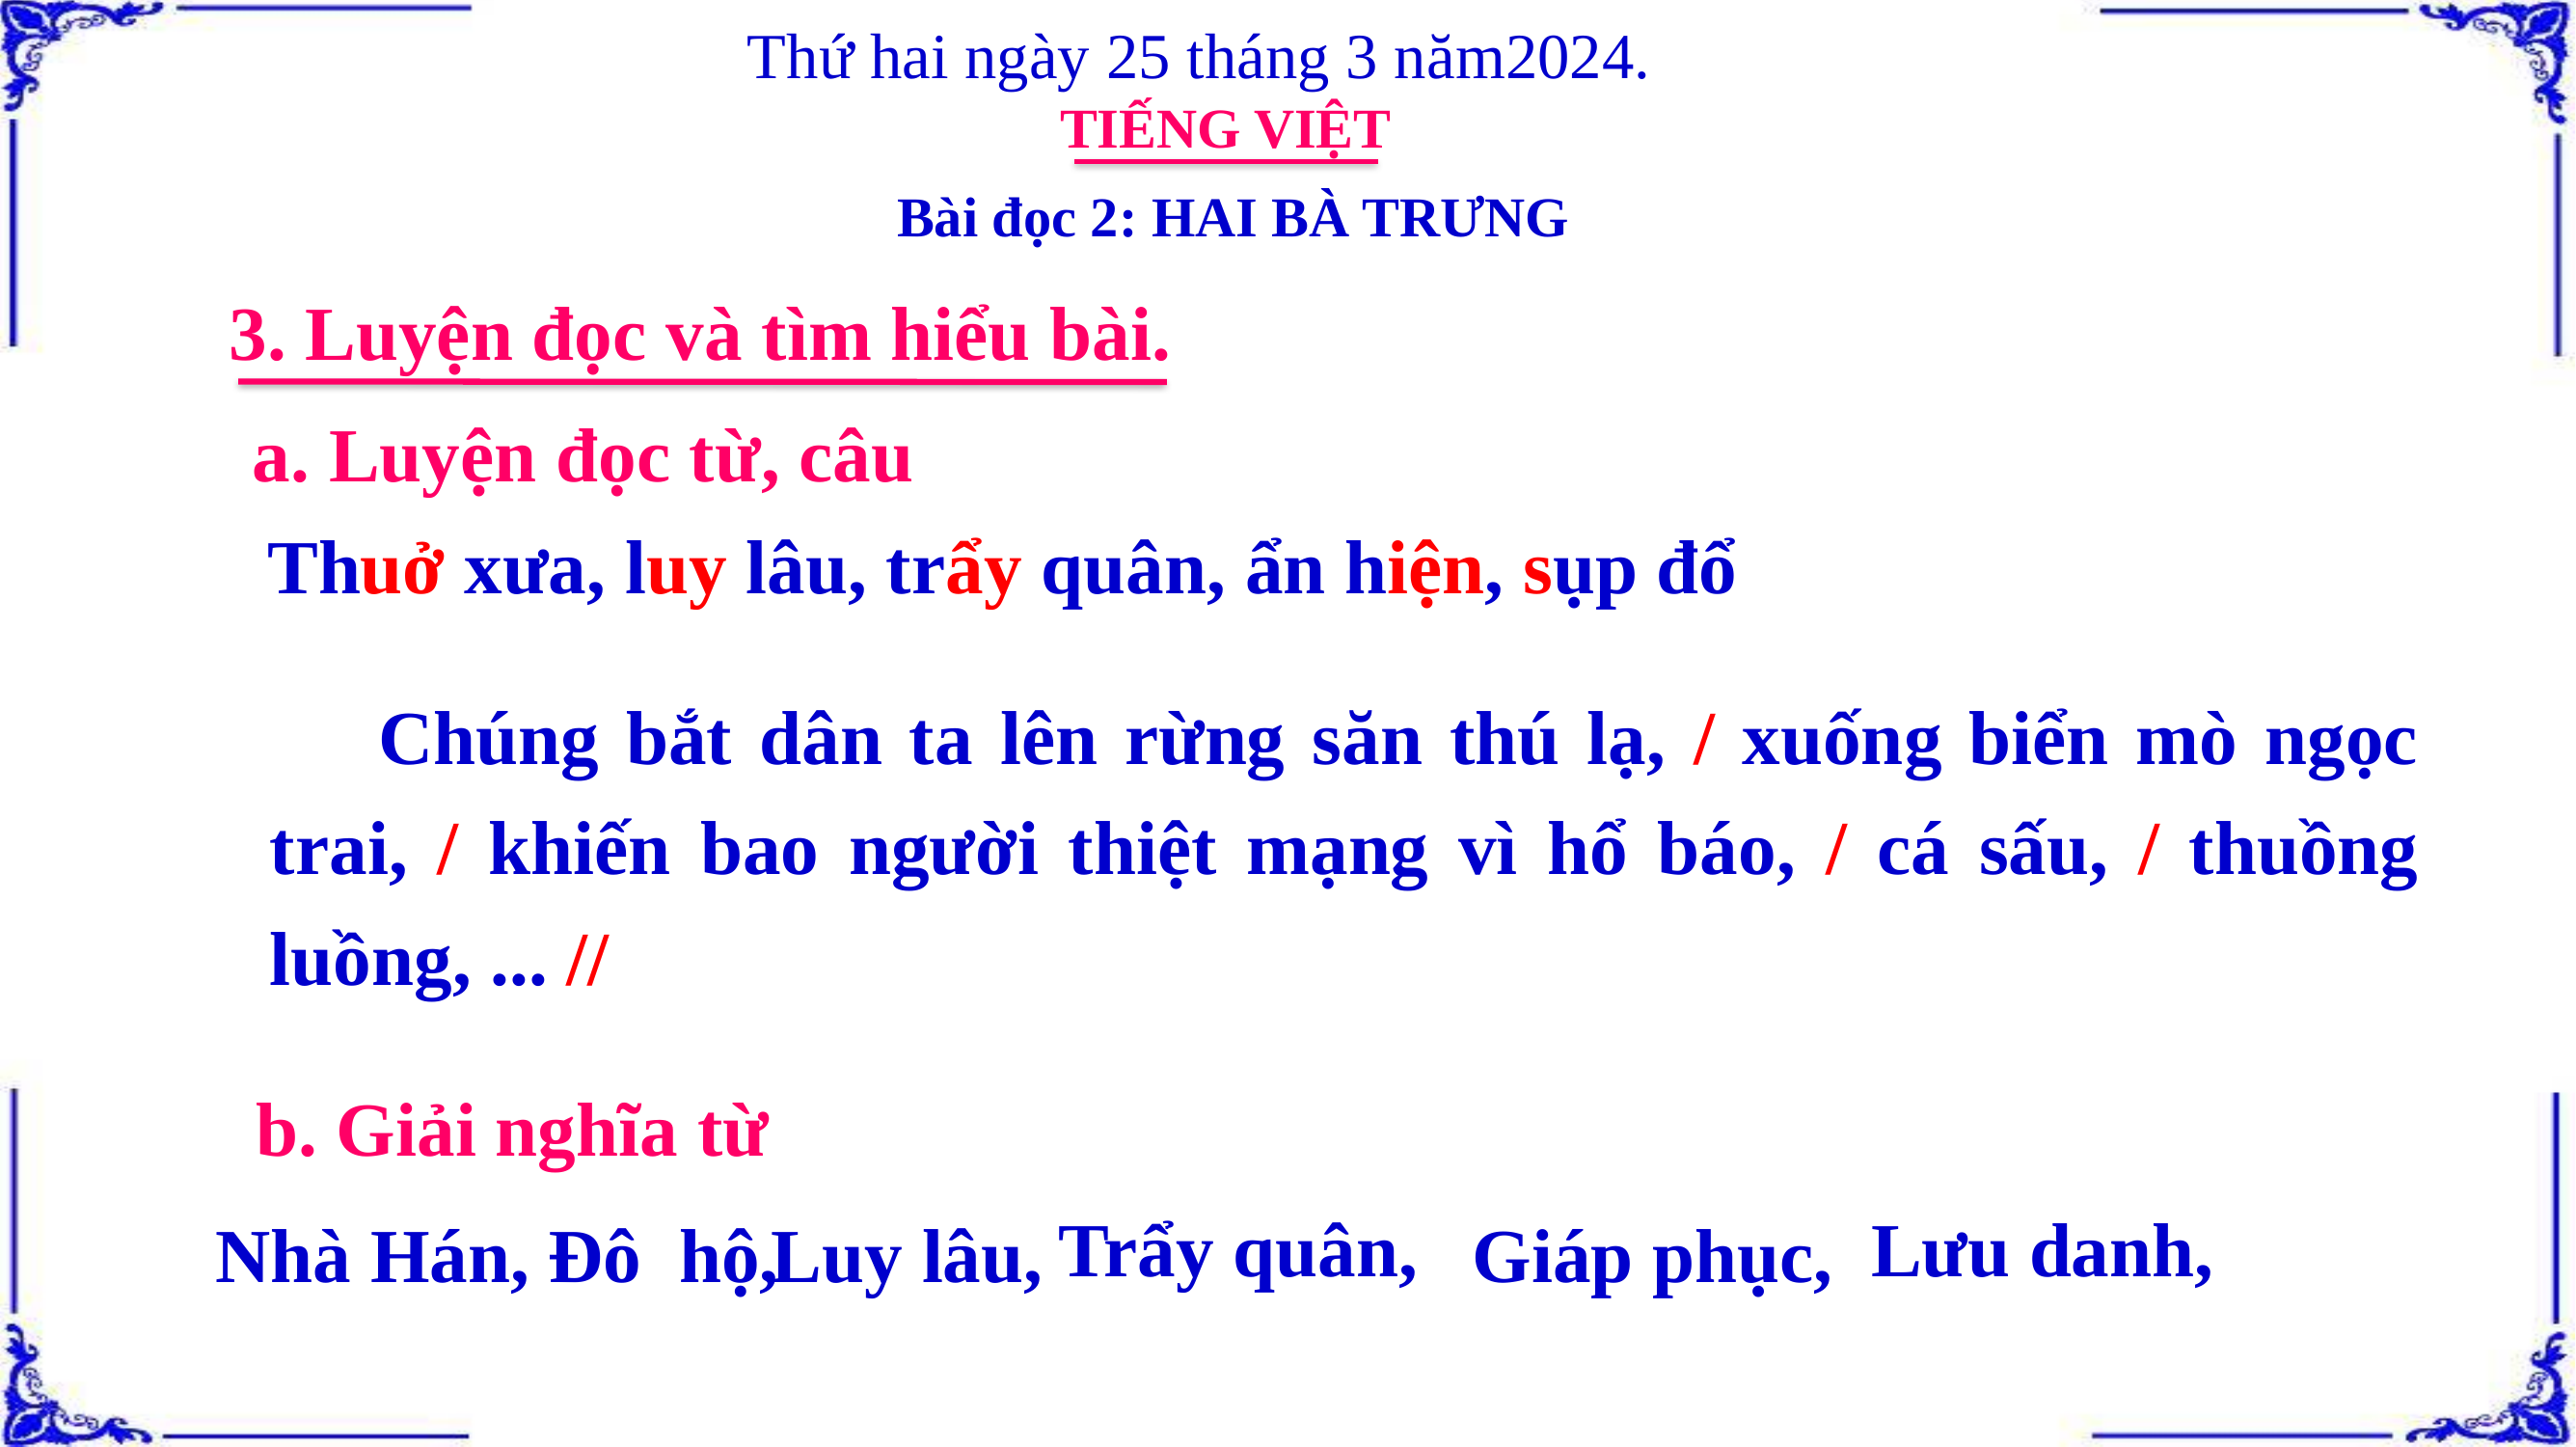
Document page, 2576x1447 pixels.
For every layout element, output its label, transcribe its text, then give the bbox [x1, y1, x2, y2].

text_box Chúng bắt dân ta lên rừng săn thú lạ, / xuống biển mò ngọc trai, / khiến bao người thiệt mạng vì hổ báo, / cá sấu, / thuồng luồng, ... // [256, 663, 2433, 1008]
text_box Nhà Hán, [201, 1199, 533, 1305]
text_box Trẩy quân, [1044, 1193, 1443, 1299]
text_box Lưu danh, [1857, 1193, 2256, 1299]
text_box Đô hộ, [533, 1199, 757, 1305]
text_box Giáp phục, [1457, 1199, 1857, 1305]
picture [0, 0, 2576, 1447]
text_box b. Giải nghĩa từ [241, 1073, 1073, 1180]
text_box a. Luyện đọc từ, câu [238, 397, 1070, 505]
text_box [214, 277, 1288, 385]
text_box Thuở xưa, luy lâu, trẩy quân, ẩn hiện, sụp đổ [253, 509, 2397, 616]
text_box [730, 6, 1710, 260]
text_box Luy lâu, [757, 1199, 1083, 1305]
